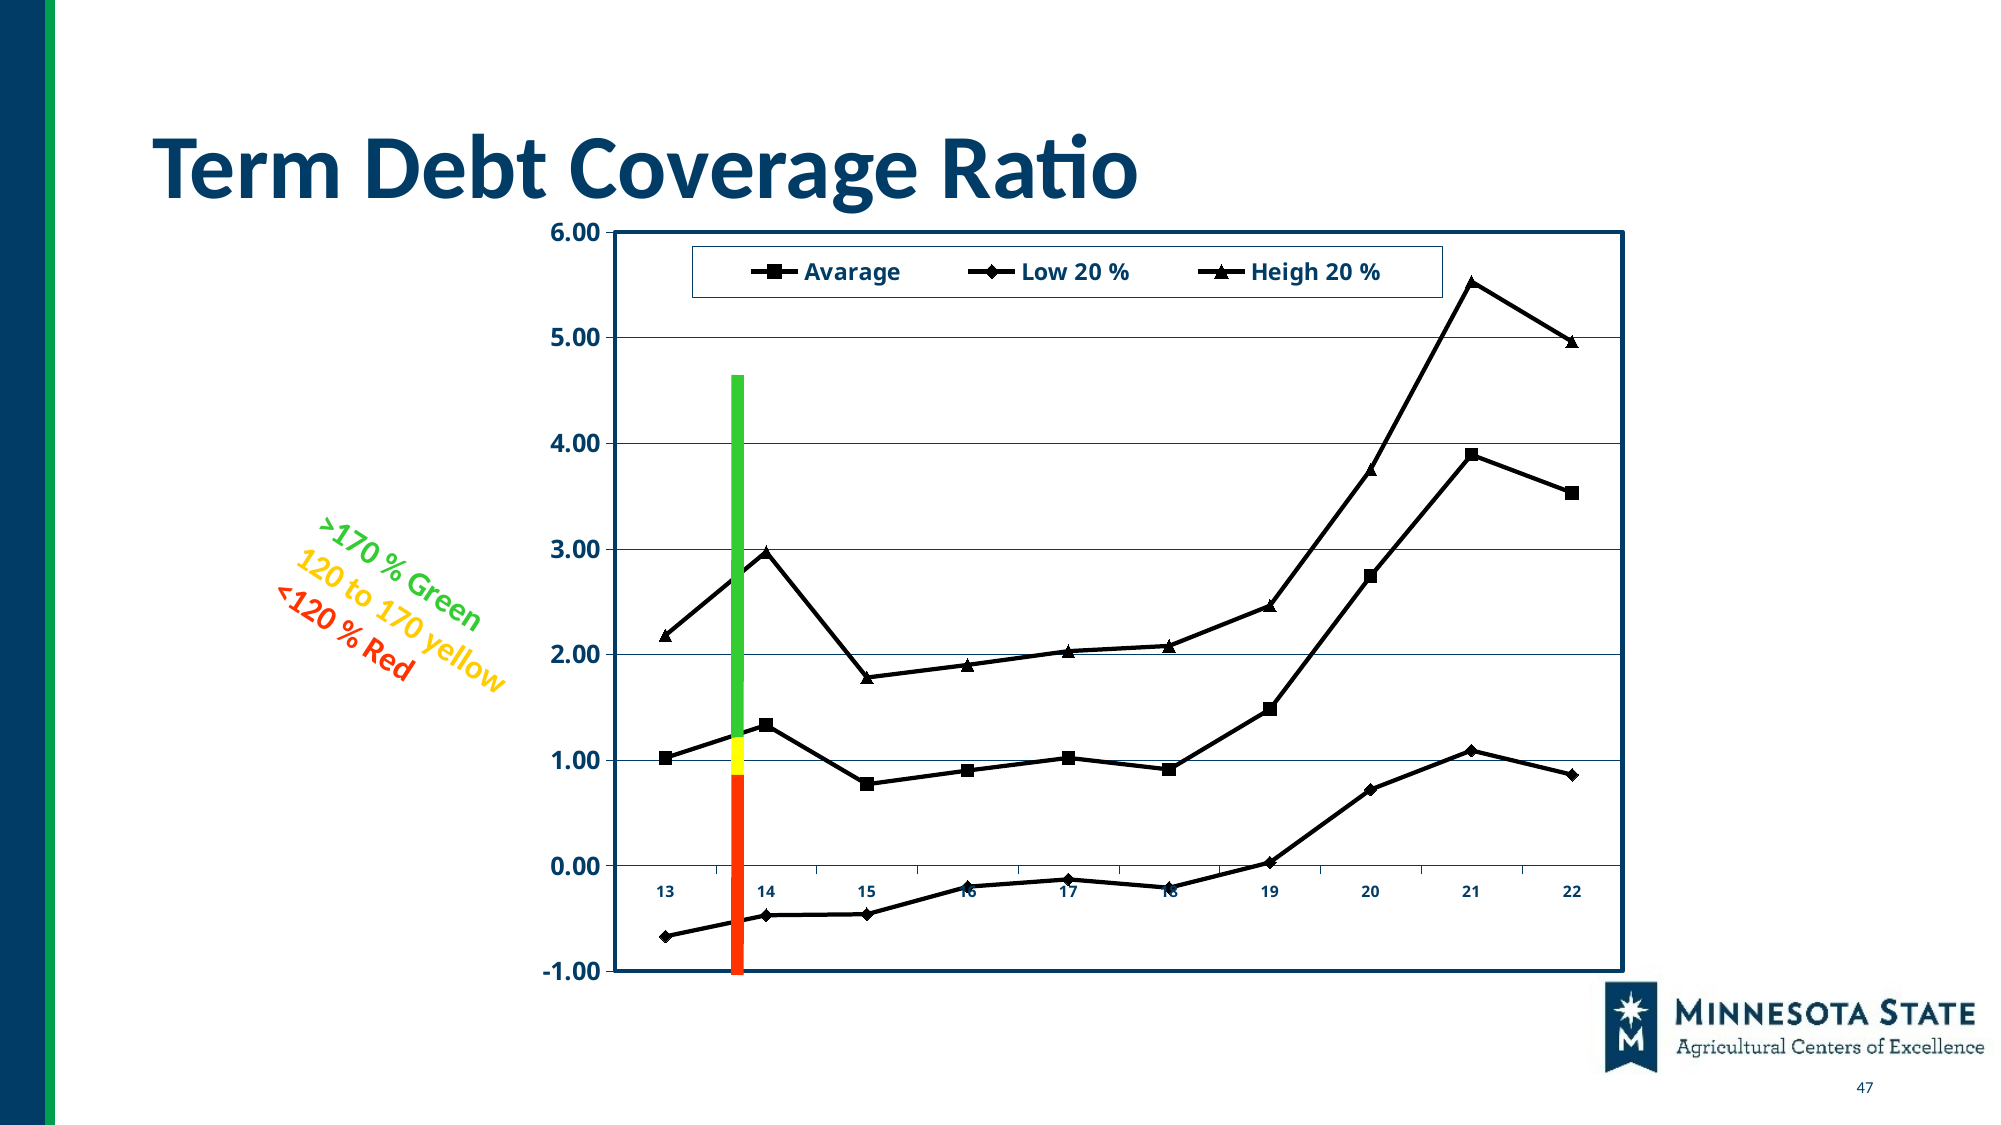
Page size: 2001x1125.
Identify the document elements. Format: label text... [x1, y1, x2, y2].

picture [1588, 964, 2000, 1091]
title Term Debt Coverage Ratio [137, 59, 1863, 278]
chart [512, 111, 1625, 992]
text_box >170 % Green 120 to 170 yellow <120 % Red [251, 487, 507, 750]
